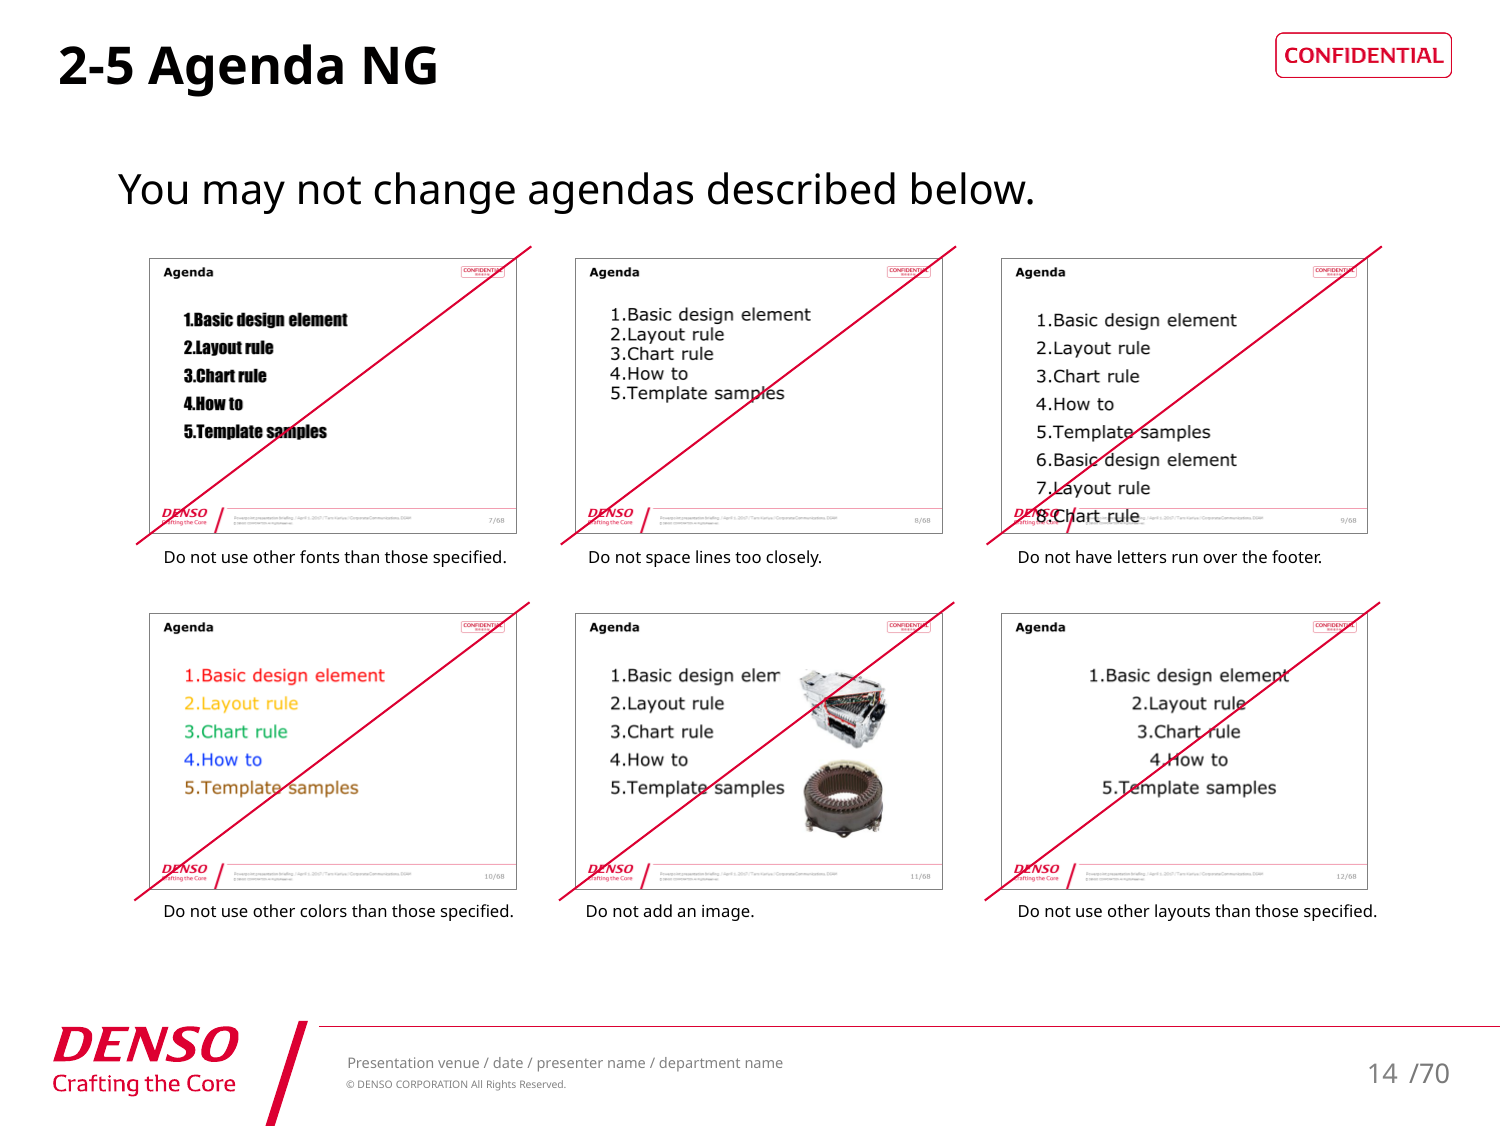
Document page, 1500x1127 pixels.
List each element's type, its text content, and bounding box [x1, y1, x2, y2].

text_box Do not use other colors than those specified. [148, 906, 531, 929]
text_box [134, 602, 529, 901]
text_box Do not add an image. [570, 909, 771, 929]
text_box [561, 246, 956, 545]
list You may not change agendas described below. [0, 155, 1500, 962]
text_box Do not have letters run over the footer. [1002, 554, 1339, 575]
title 2-5 Agenda NG [0, 32, 1500, 92]
text_box Do not use other layouts than those specified. [1002, 891, 1394, 929]
slide_number 14 [1251, 1042, 1420, 1103]
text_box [985, 602, 1380, 901]
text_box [136, 246, 531, 545]
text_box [987, 246, 1382, 545]
text_box Do not use other fonts than those specified. [148, 554, 524, 575]
text_box Do not space lines too closely. [573, 554, 839, 575]
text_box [559, 602, 954, 901]
